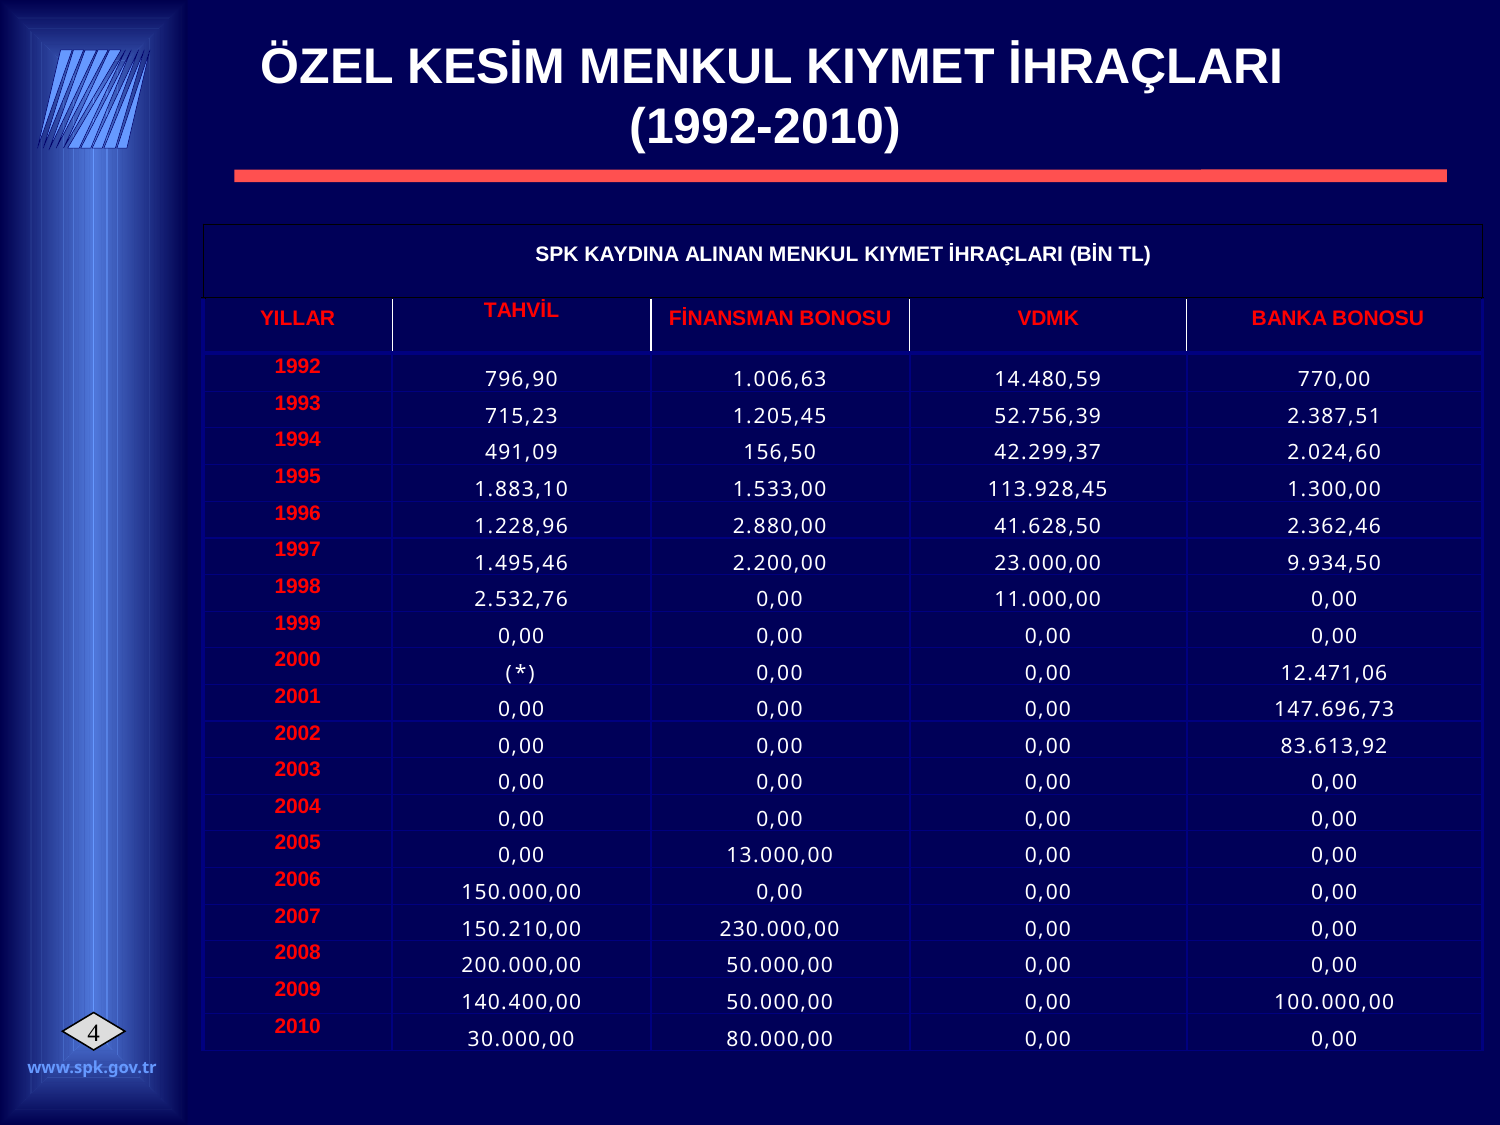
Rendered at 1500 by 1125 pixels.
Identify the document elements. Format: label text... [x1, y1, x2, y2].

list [182, 223, 1500, 1125]
title ÖZEL KESİM MENKUL KIYMET İHRAÇLARI (1992-2010) [163, 70, 1381, 118]
